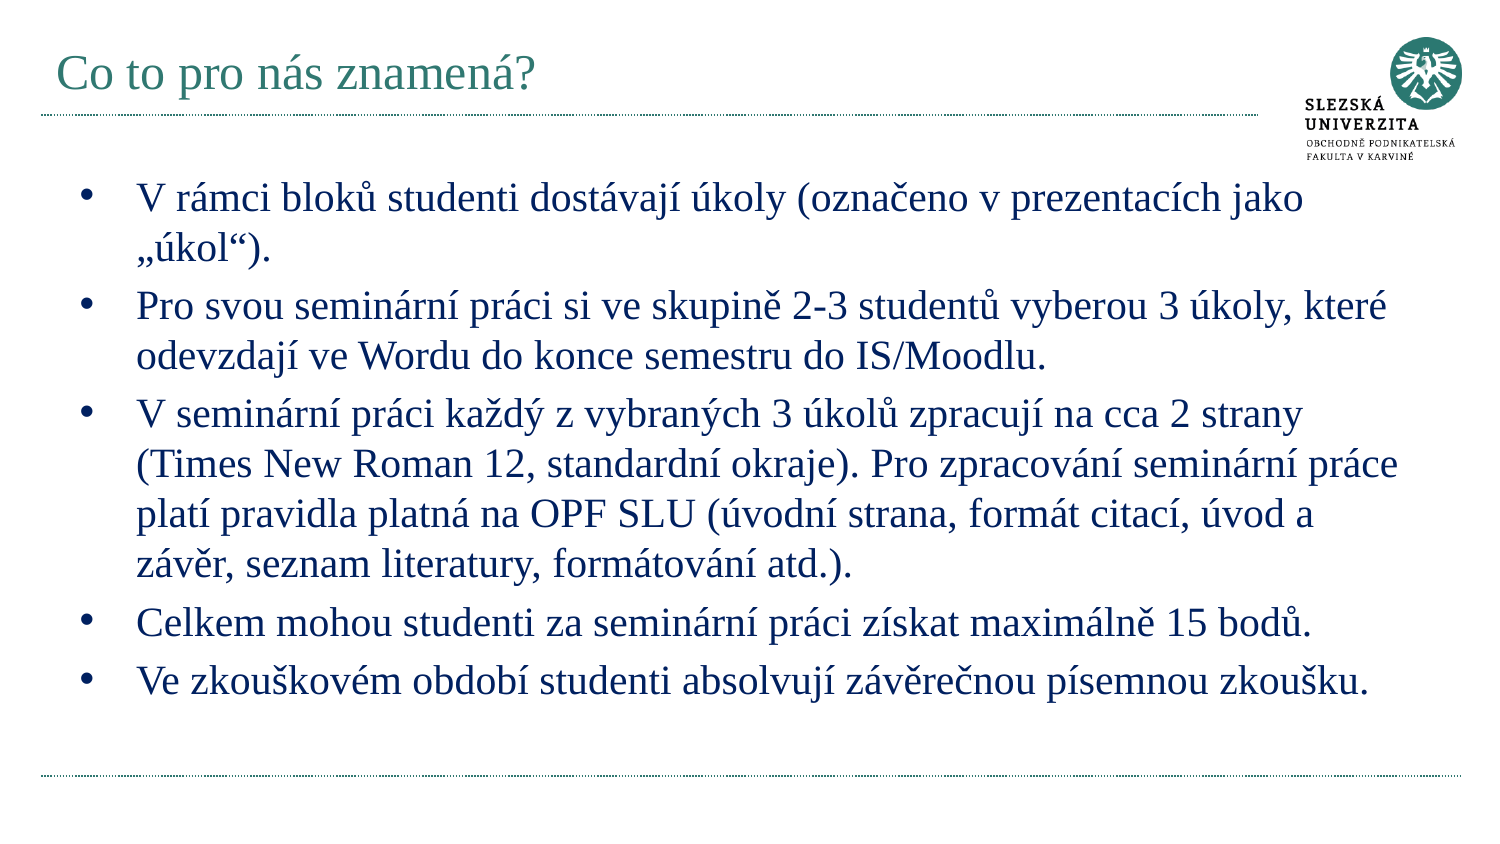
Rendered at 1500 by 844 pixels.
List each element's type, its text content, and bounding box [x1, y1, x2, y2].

text_box V rámci bloků studenti dostávají úkoly (označeno v prezentacích jako „úkol“). Pro svou seminární práci si ve skupině 2-3 studentů vyberou 3 úkoly, které odevzdají ve Wordu do konce semestru do IS/Moodlu. V seminární práci každý z vybraných 3 úkolů zpracují na cca 2 strany (Times New Roman 12, standardní okraje). Pro zpracování seminární práce platí pravidla platná na OPF SLU (úvodní strana, formát citací, úvod a závěr, seznam literatury, formátování atd.). Celkem mohou studenti za seminární práci získat maximálně 15 bodů. Ve zkouškovém období studenti absolvují závěrečnou písemnou zkoušku. [64, 161, 1424, 659]
title Co to pro nás znamená? [41, 32, 786, 116]
picture [1305, 37, 1462, 160]
